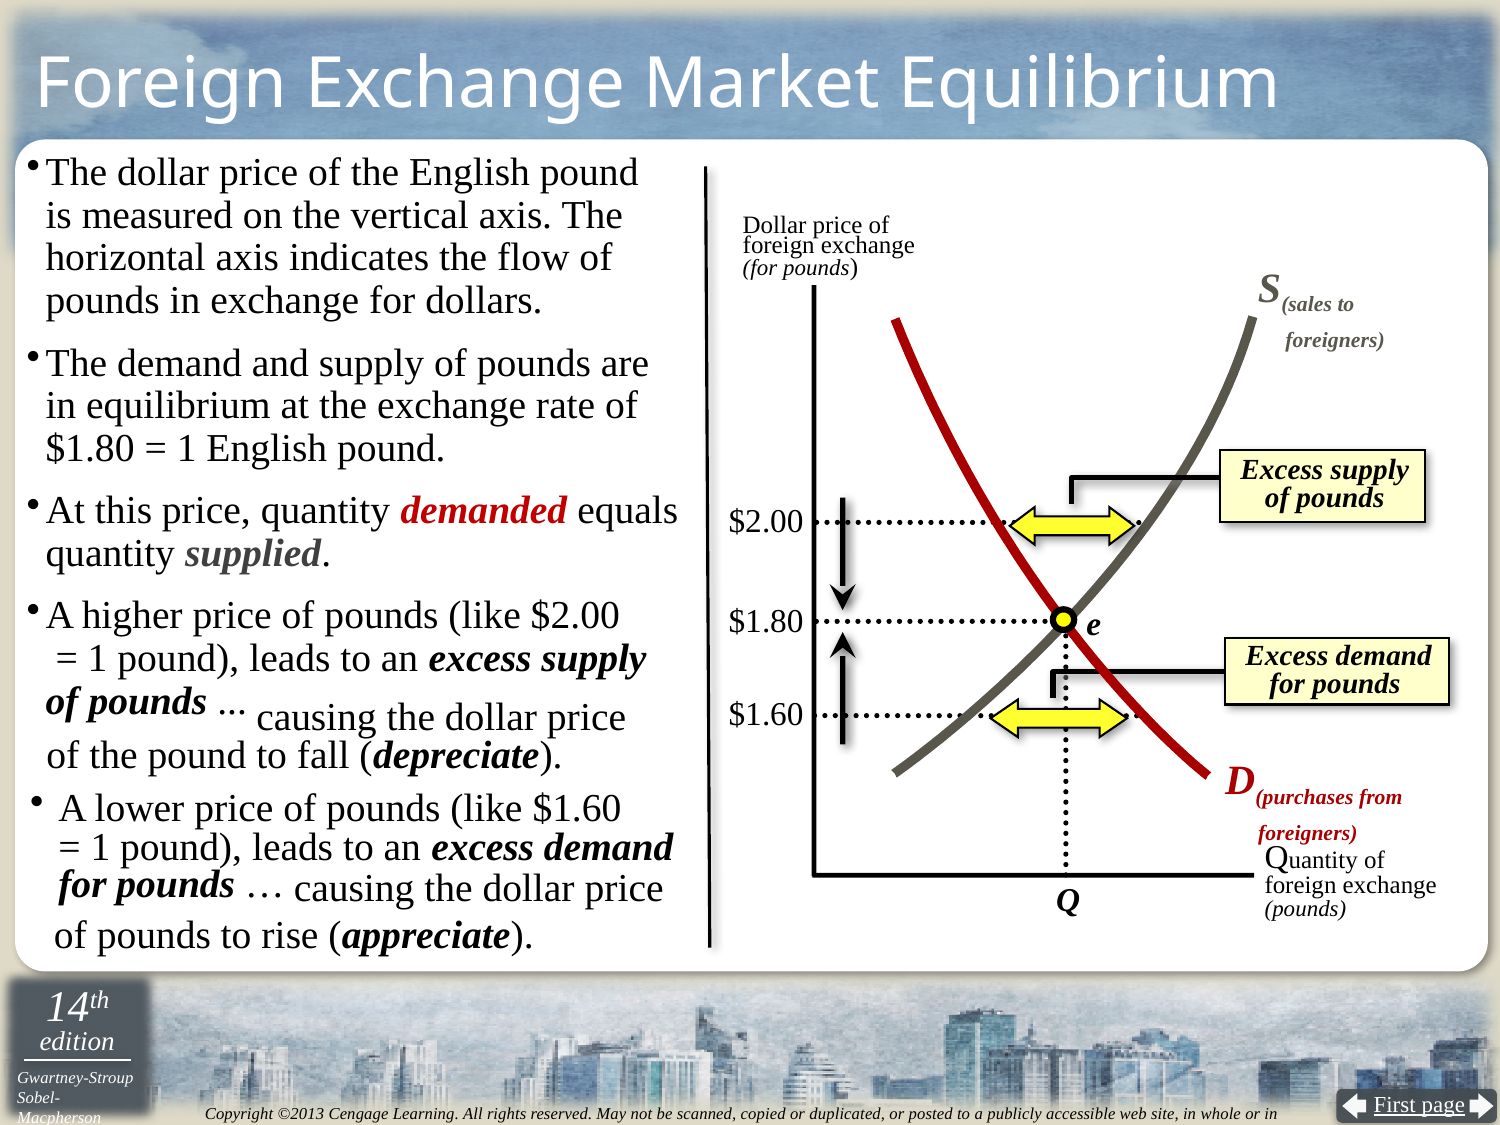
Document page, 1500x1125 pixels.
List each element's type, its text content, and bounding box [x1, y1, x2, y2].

text_box 1. U.S. merchandise exports [27, 127, 1481, 142]
text_box Dollar price of foreign exchange (for pounds) [727, 209, 930, 287]
text_box Quantity of foreign exchange (pounds) [1264, 842, 1444, 921]
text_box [705, 166, 710, 948]
text_box $1.60 [728, 692, 804, 733]
text_box $1.80 [728, 599, 804, 640]
text_box The dollar price of the English pound is measured on the vertical axis. The horizontal axis indicates the flow of pounds in exchange for dollars. The demand and supply of pounds are in equilibrium at the exchange rate of $1.80 = 1 English pound. At this price, quantity demanded equals quantity supplied. A higher price of pounds (like $2.00 = 1 pound), leads to an excess supply of pounds ... [11, 143, 710, 731]
text_box A lower price of pounds (like $1.60 = 1 pound), leads to an excess demand for pounds … [15, 784, 700, 913]
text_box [894, 318, 1415, 821]
text_box Q [1056, 878, 1081, 919]
text_box causing the dollar price of pounds to rise (appreciate). [39, 854, 721, 964]
title Foreign Exchange Market Equilibrium [19, 28, 1481, 127]
text_box causing the dollar price of the pound to fall (depreciate). [31, 692, 700, 784]
text_box [832, 631, 854, 653]
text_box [1419, 637, 1450, 705]
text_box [1419, 449, 1425, 523]
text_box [1052, 602, 1126, 644]
text_box $2.00 [728, 499, 804, 540]
text_box [14, 138, 1489, 973]
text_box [894, 270, 1395, 318]
text_box [832, 589, 853, 611]
picture [153, 994, 1479, 1091]
